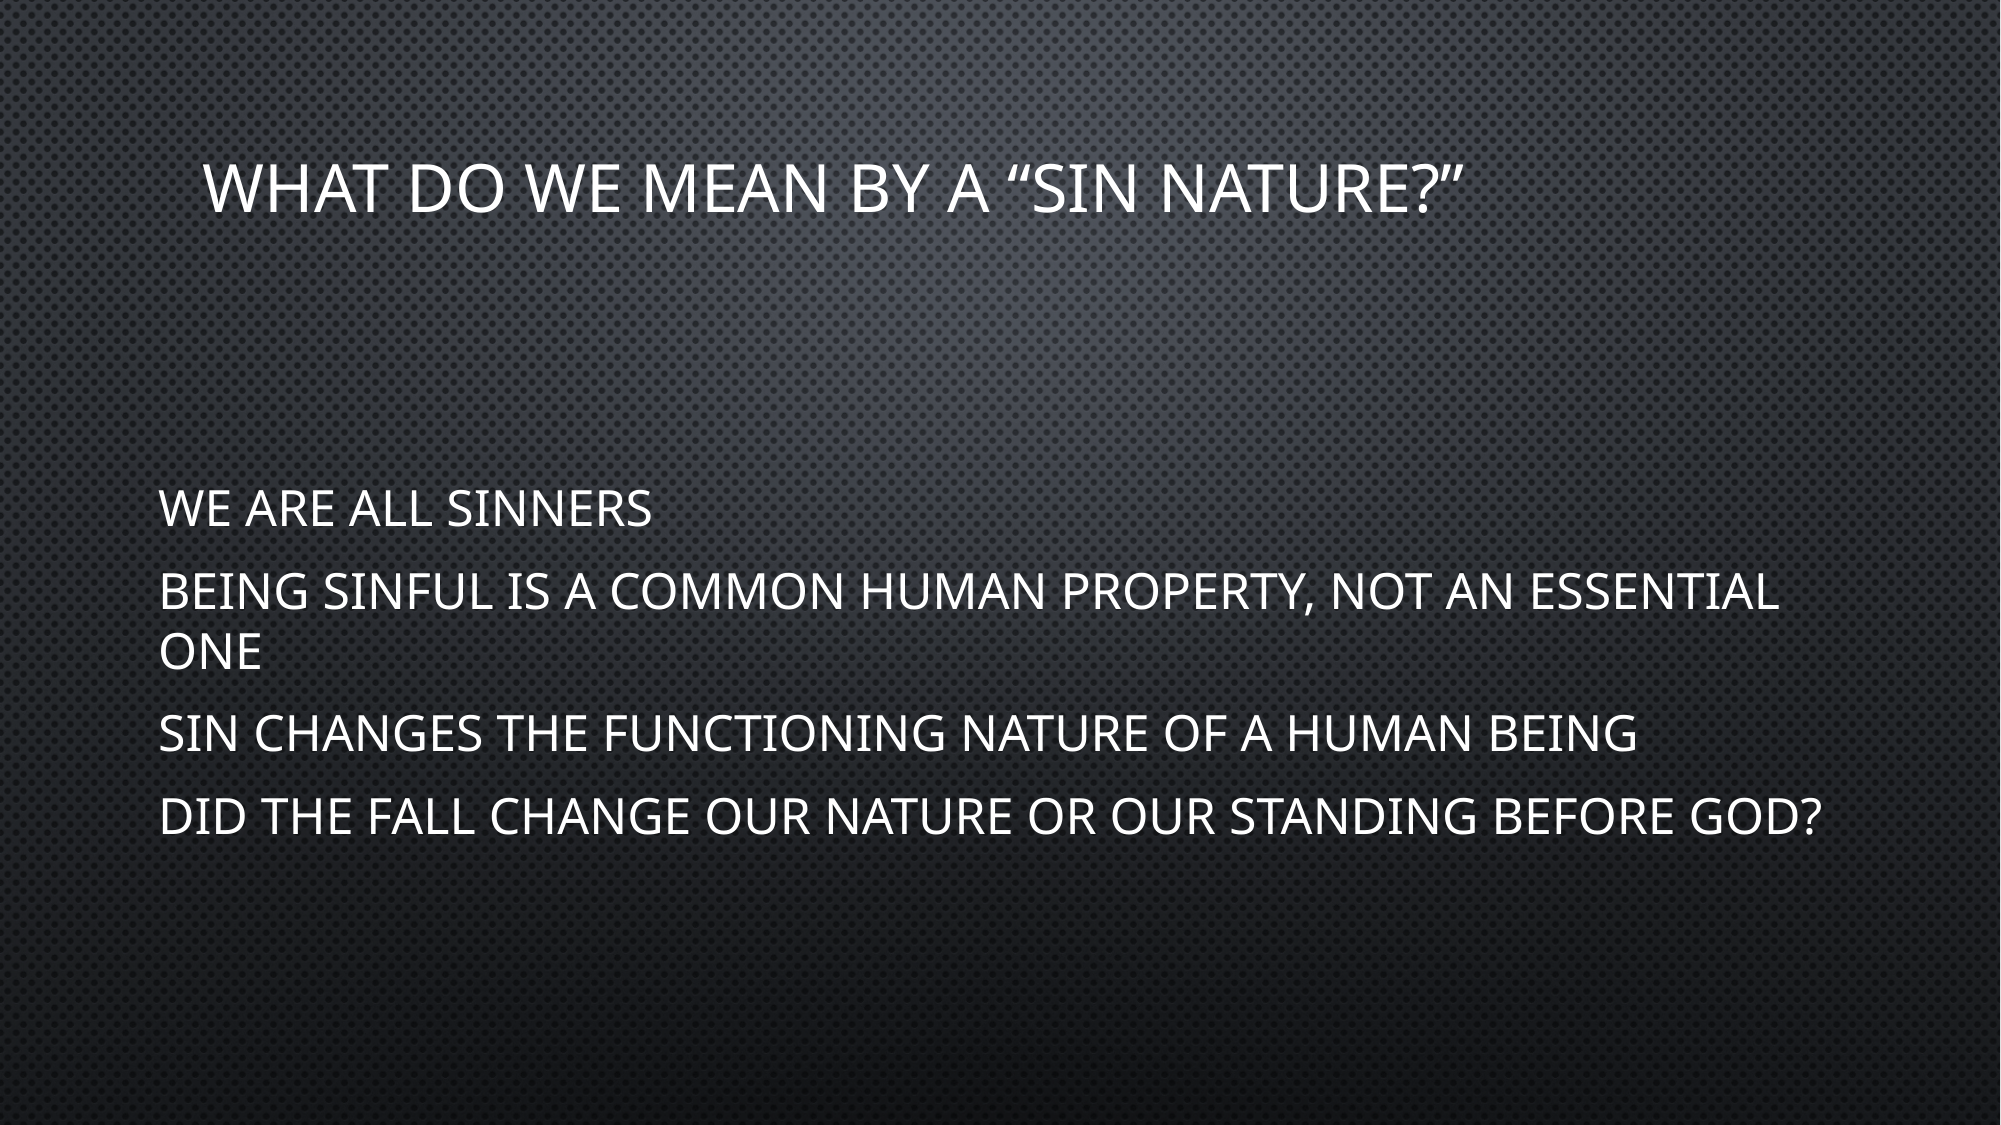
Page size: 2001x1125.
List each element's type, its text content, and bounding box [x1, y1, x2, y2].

list We are all sinners Being sinful is a common human property, not an essential one Sin changes the functioning nature of a human being Did the fall change our nature or our standing before god? [143, 287, 1882, 1034]
title What do we mean by a “sin nature?” [187, 29, 1813, 287]
